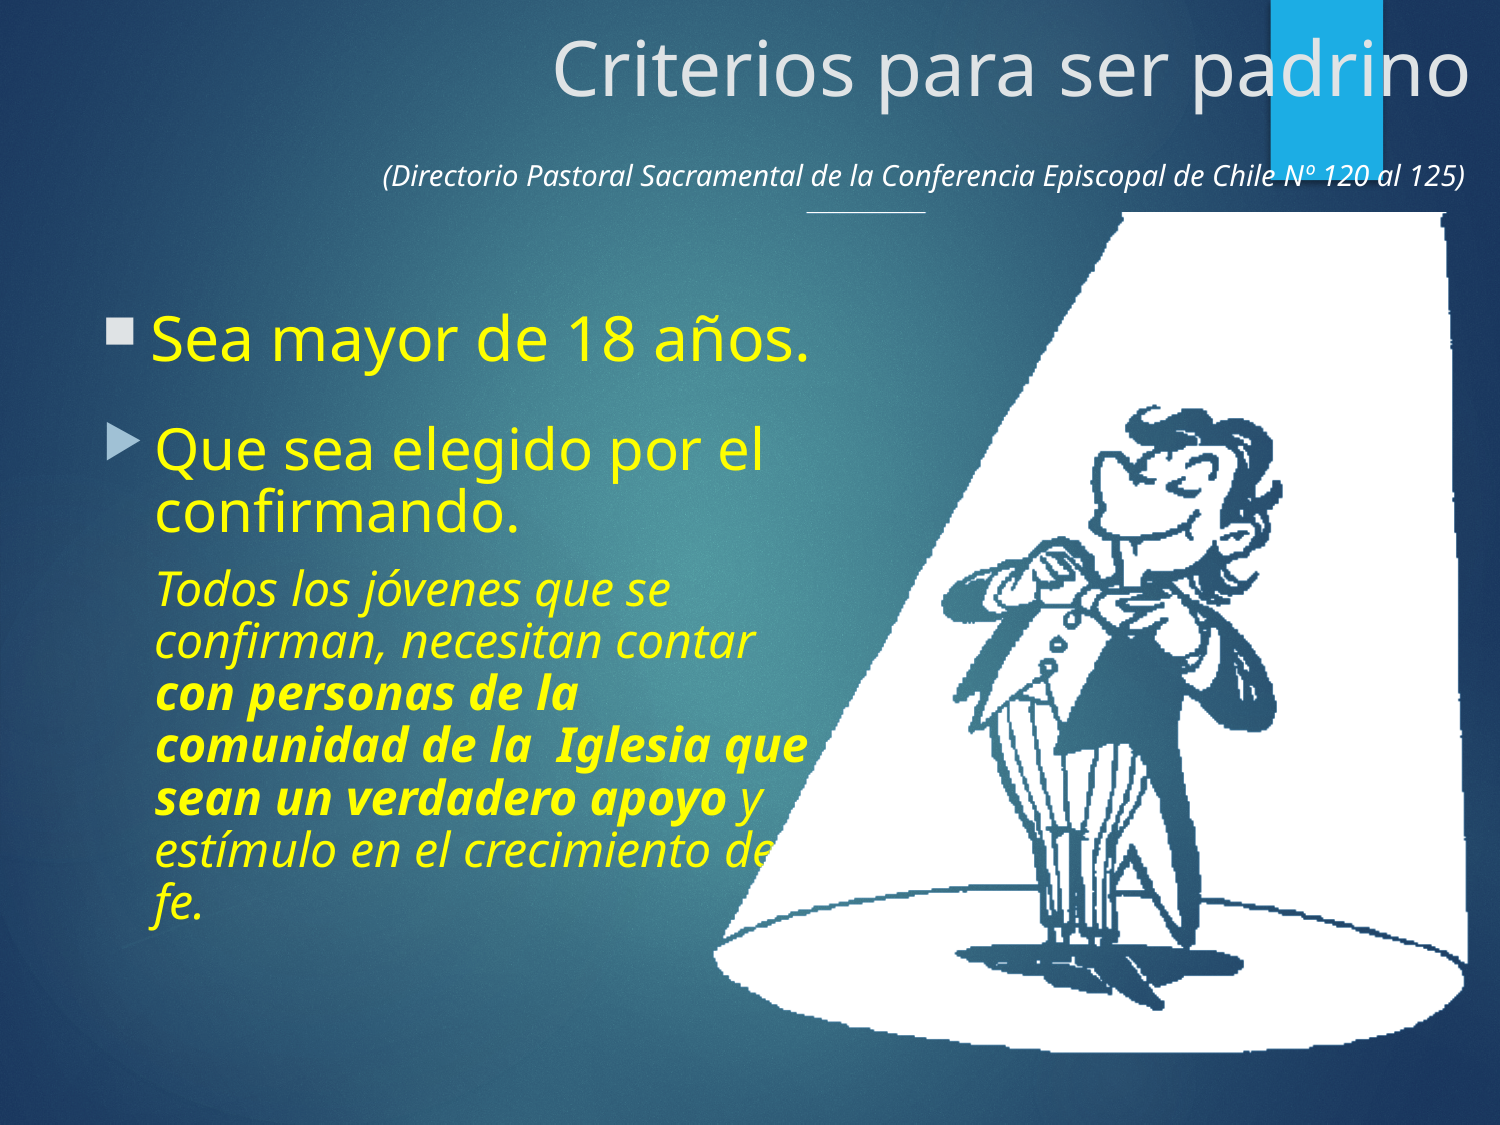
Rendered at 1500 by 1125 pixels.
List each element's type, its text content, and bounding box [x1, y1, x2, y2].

list Que sea elegido por el confirmando. Todos los jóvenes que se confirman, necesitan contar con personas de la comunidad de la Iglesia que sean un verdadero apoyo y estímulo en el crecimiento de tu fe. [87, 412, 667, 938]
title Criterios para ser padrino [525, 12, 1488, 125]
text_box Sea mayor de 18 años. [87, 299, 667, 383]
text_box (Directorio Pastoral Sacramental de la Conferencia Episcopal de Chile Nº 120 al 125) [367, 149, 1481, 200]
picture [673, 212, 1500, 1125]
